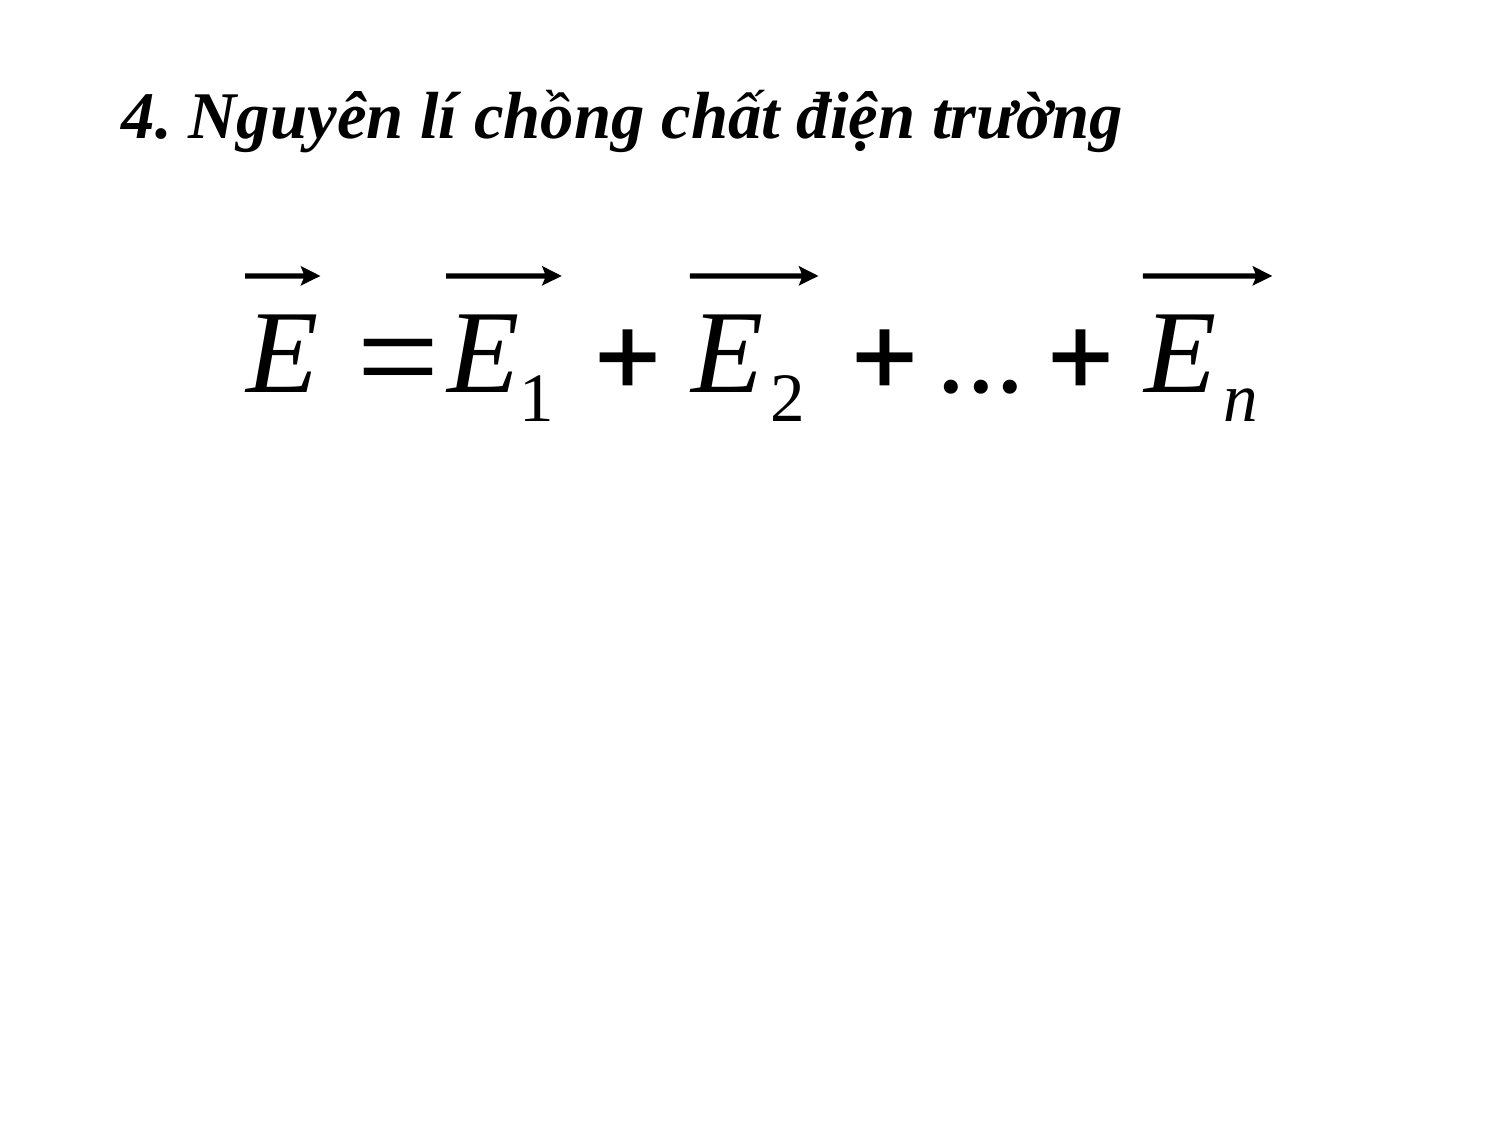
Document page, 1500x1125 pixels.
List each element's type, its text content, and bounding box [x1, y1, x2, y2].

text_box 4. Nguyên lí chồng chất điện trường [107, 64, 1156, 160]
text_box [224, 243, 1301, 452]
